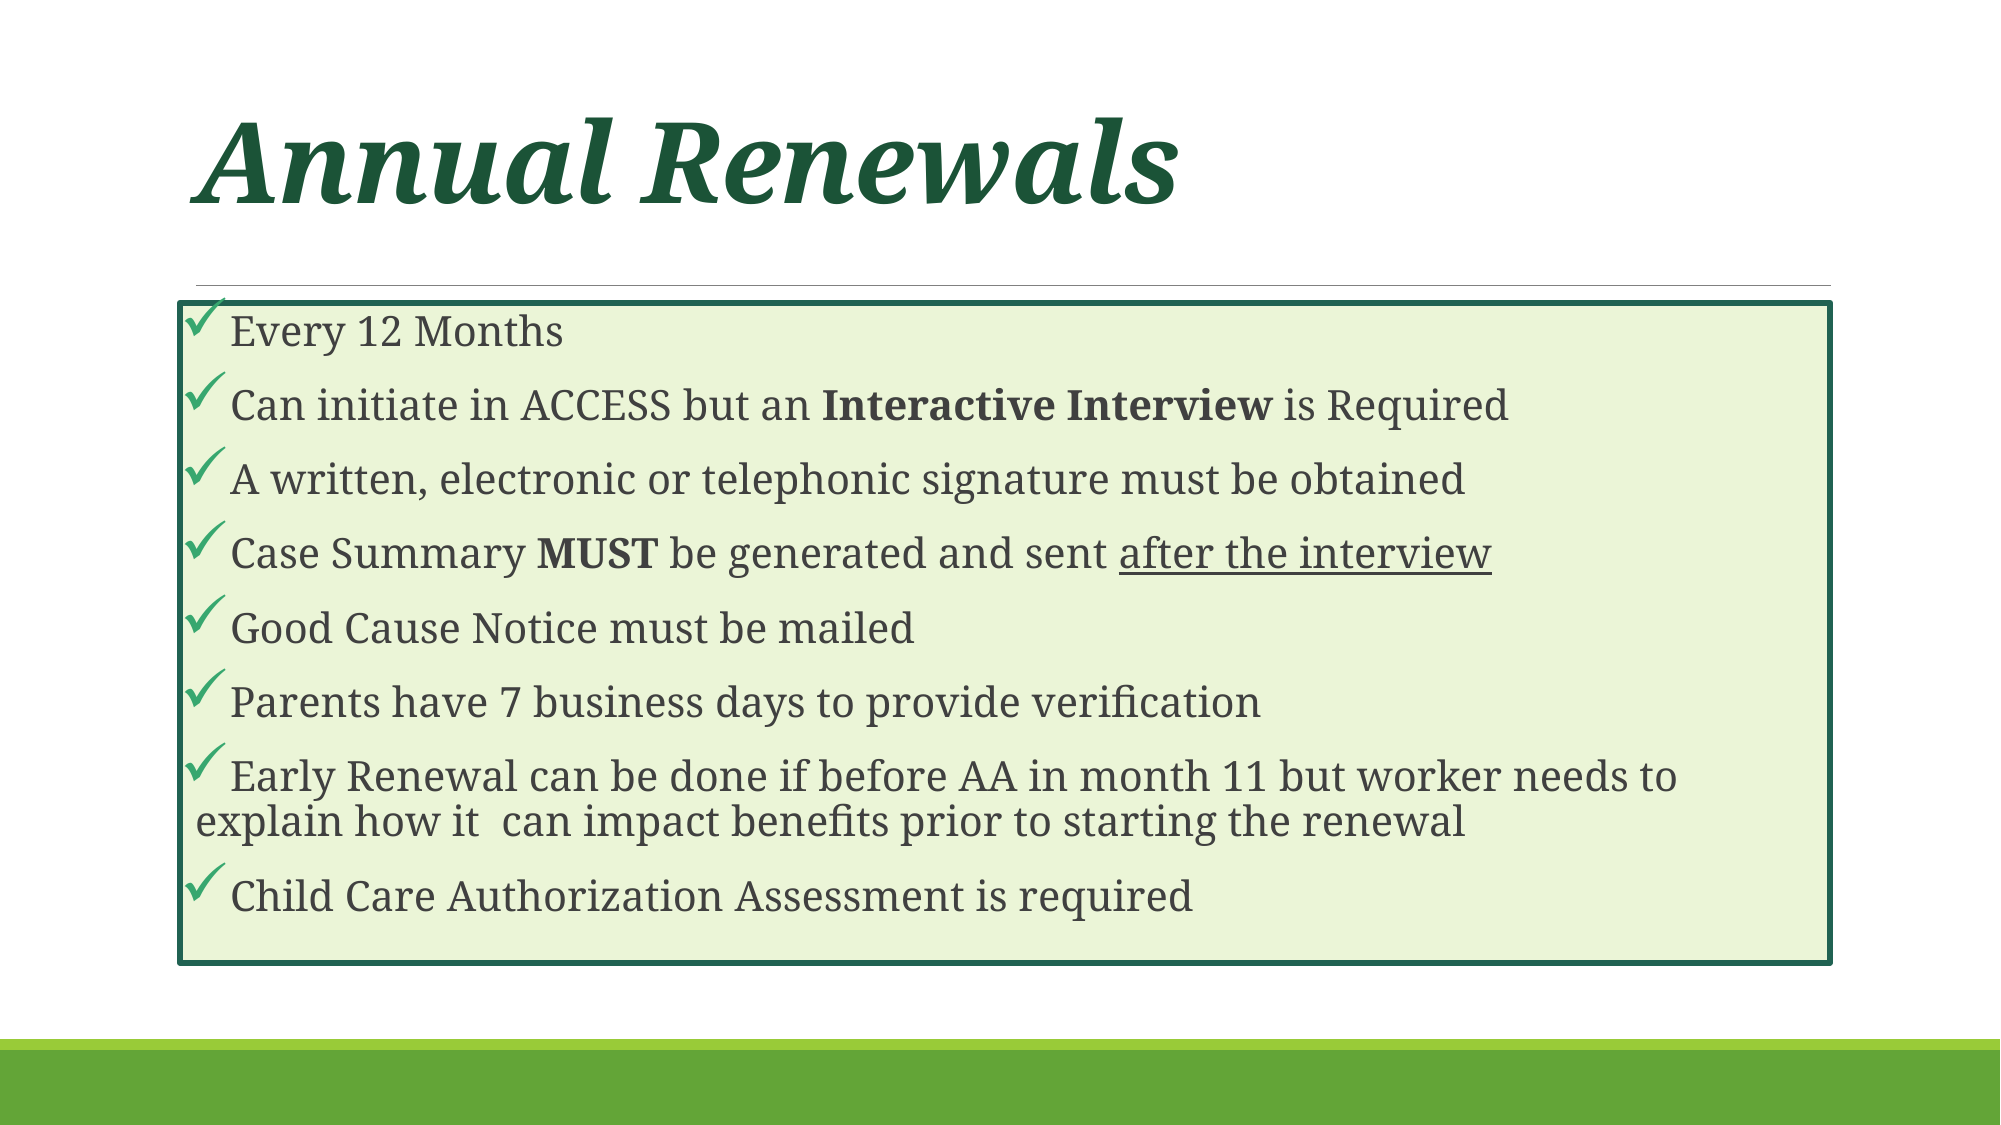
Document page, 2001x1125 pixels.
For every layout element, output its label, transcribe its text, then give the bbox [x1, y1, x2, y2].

list Every 12 Months Can initiate in ACCESS but an Interactive Interview is Required A written, electronic or telephonic signature must be obtained Case Summary MUST be generated and sent after the interview Good Cause Notice must be mailed Parents have 7 business days to provide verification Early Renewal can be done if before AA in month 11 but worker needs to explain how it can impact benefits prior to starting the renewal Child Care Authorization Assessment is required [180, 302, 1830, 963]
title Annual Renewals [180, 47, 1830, 235]
